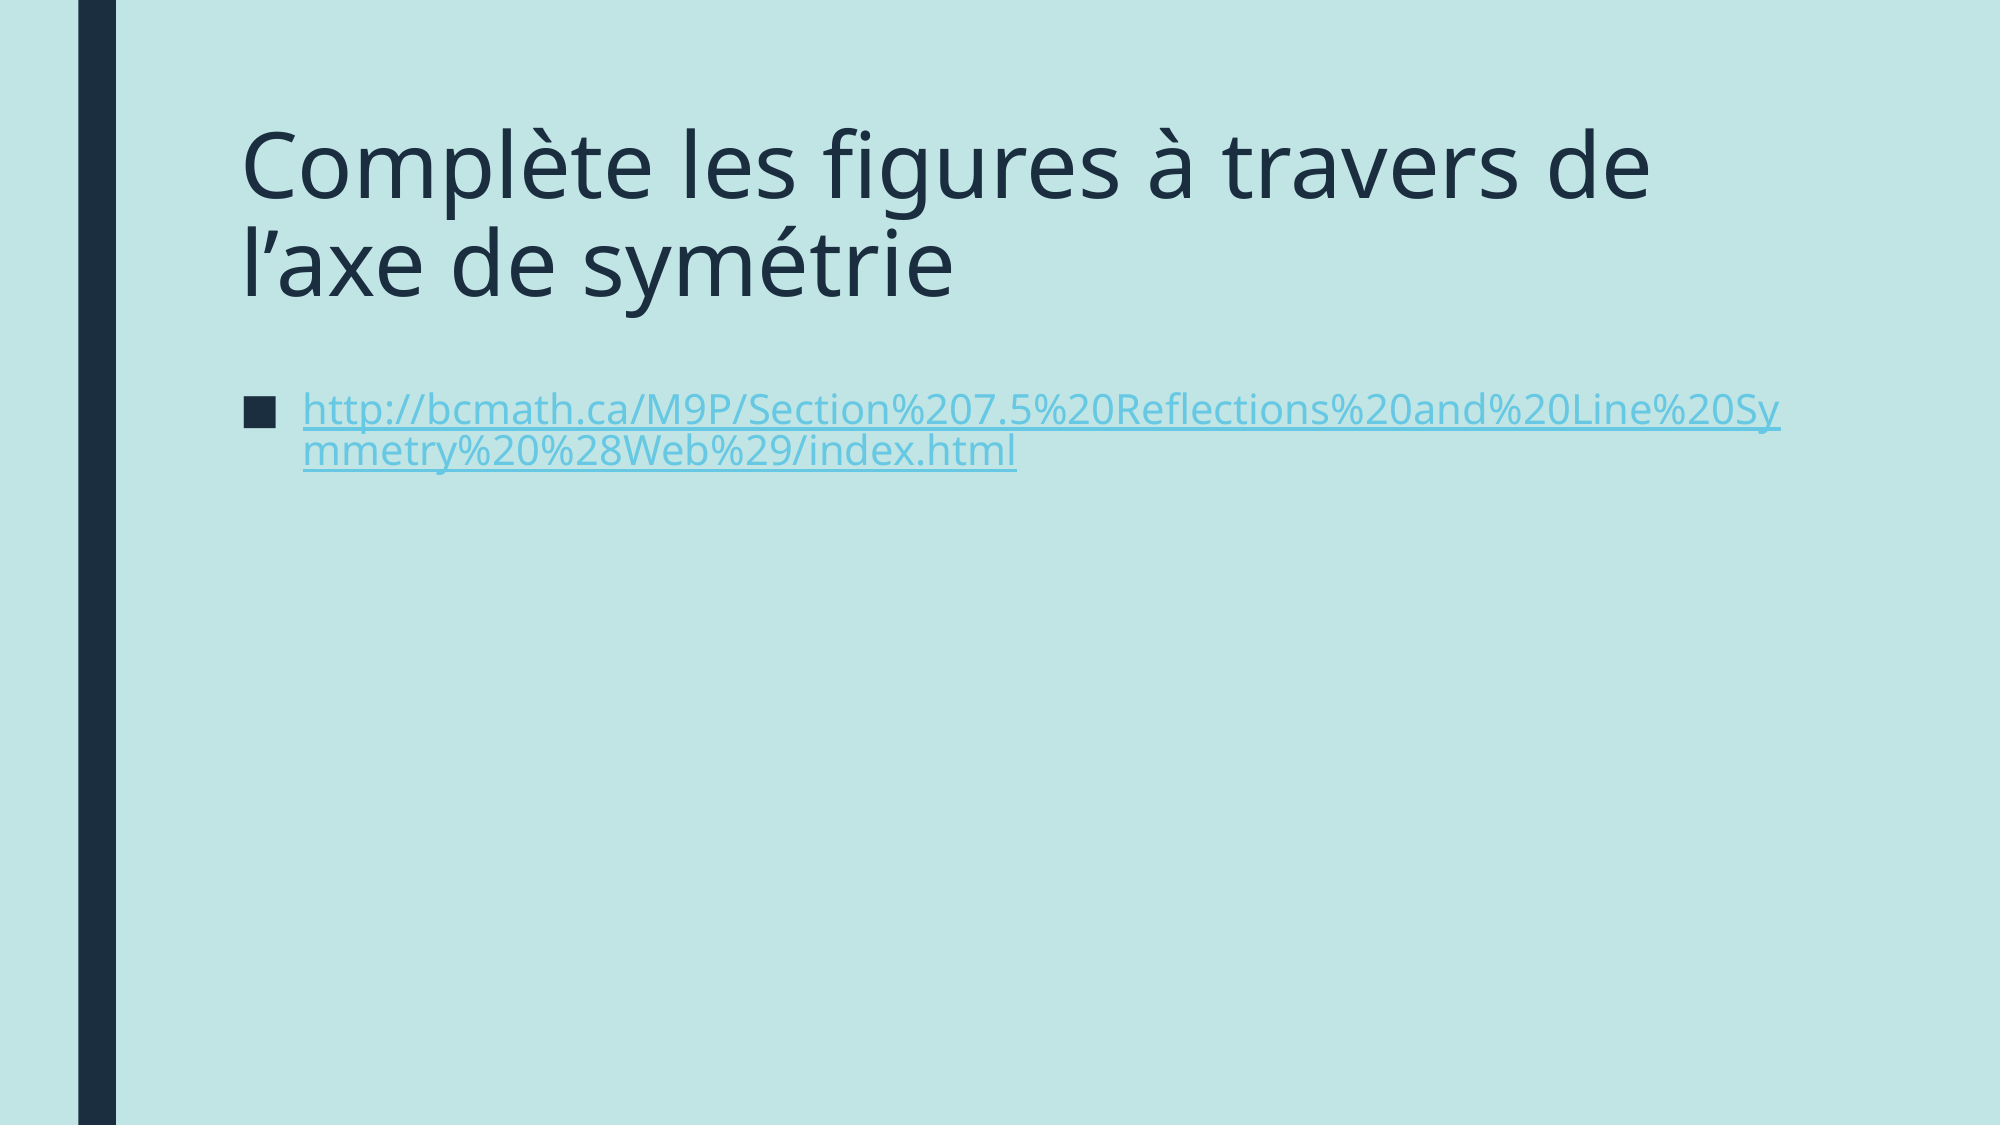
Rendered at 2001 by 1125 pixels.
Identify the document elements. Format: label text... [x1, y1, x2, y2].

list http://bcmath.ca/M9P/Section%207.5%20Reflections%20and%20Line%20Symmetry%20%28Web%29/index.html [224, 374, 1801, 963]
title Complète les figures à travers de l’axe de symétrie [224, 112, 1801, 357]
